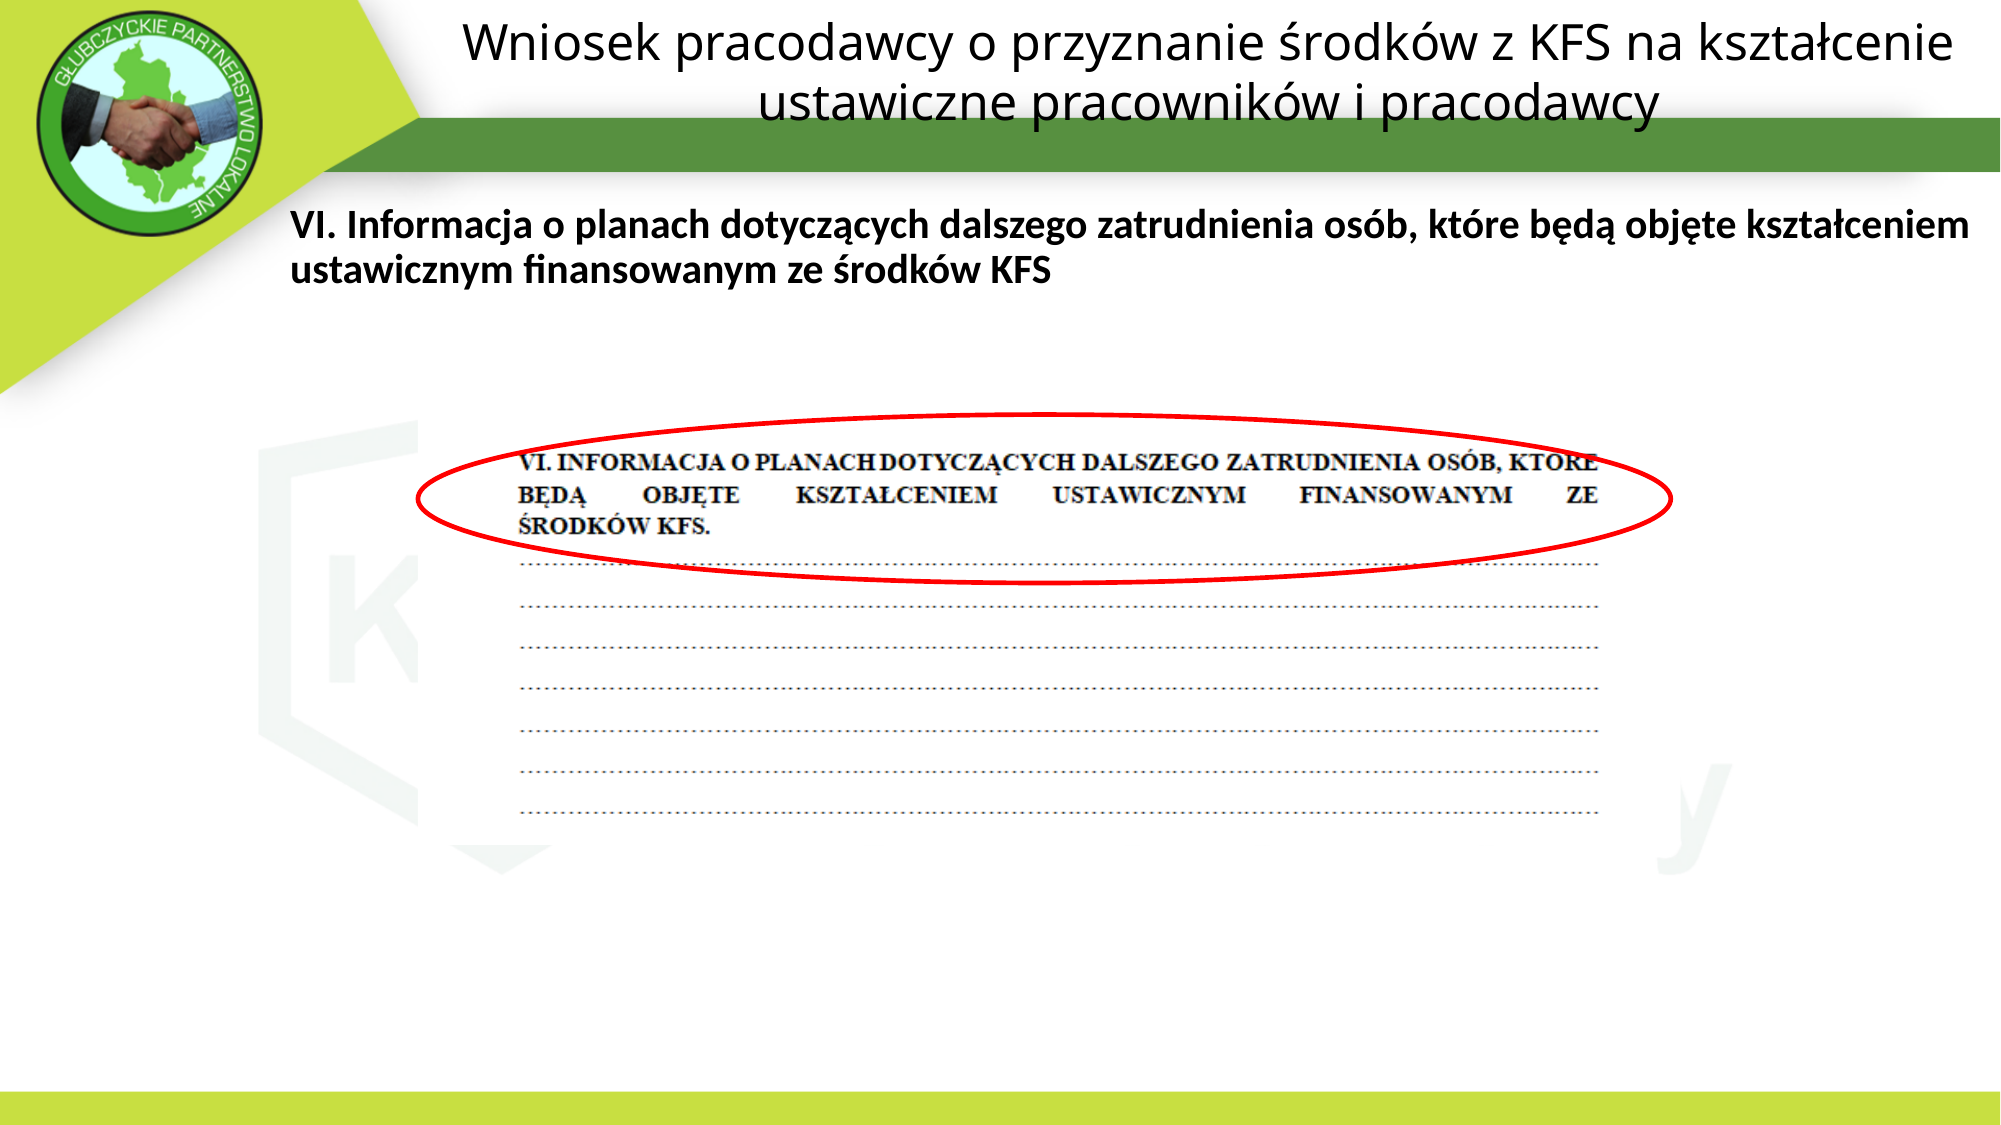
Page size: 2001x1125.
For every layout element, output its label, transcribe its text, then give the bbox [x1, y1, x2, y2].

title VI. Informacja o planach dotyczących dalszego zatrudnienia osób, które będą objęte kształceniem ustawicznym finansowanym ze środków KFS [275, 174, 2000, 322]
text_box Wniosek pracodawcy o przyznanie środków z KFS na kształcenie ustawiczne pracowników i pracodawcy [417, 2, 2000, 138]
picture [0, 0, 2001, 1125]
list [417, 379, 1681, 845]
